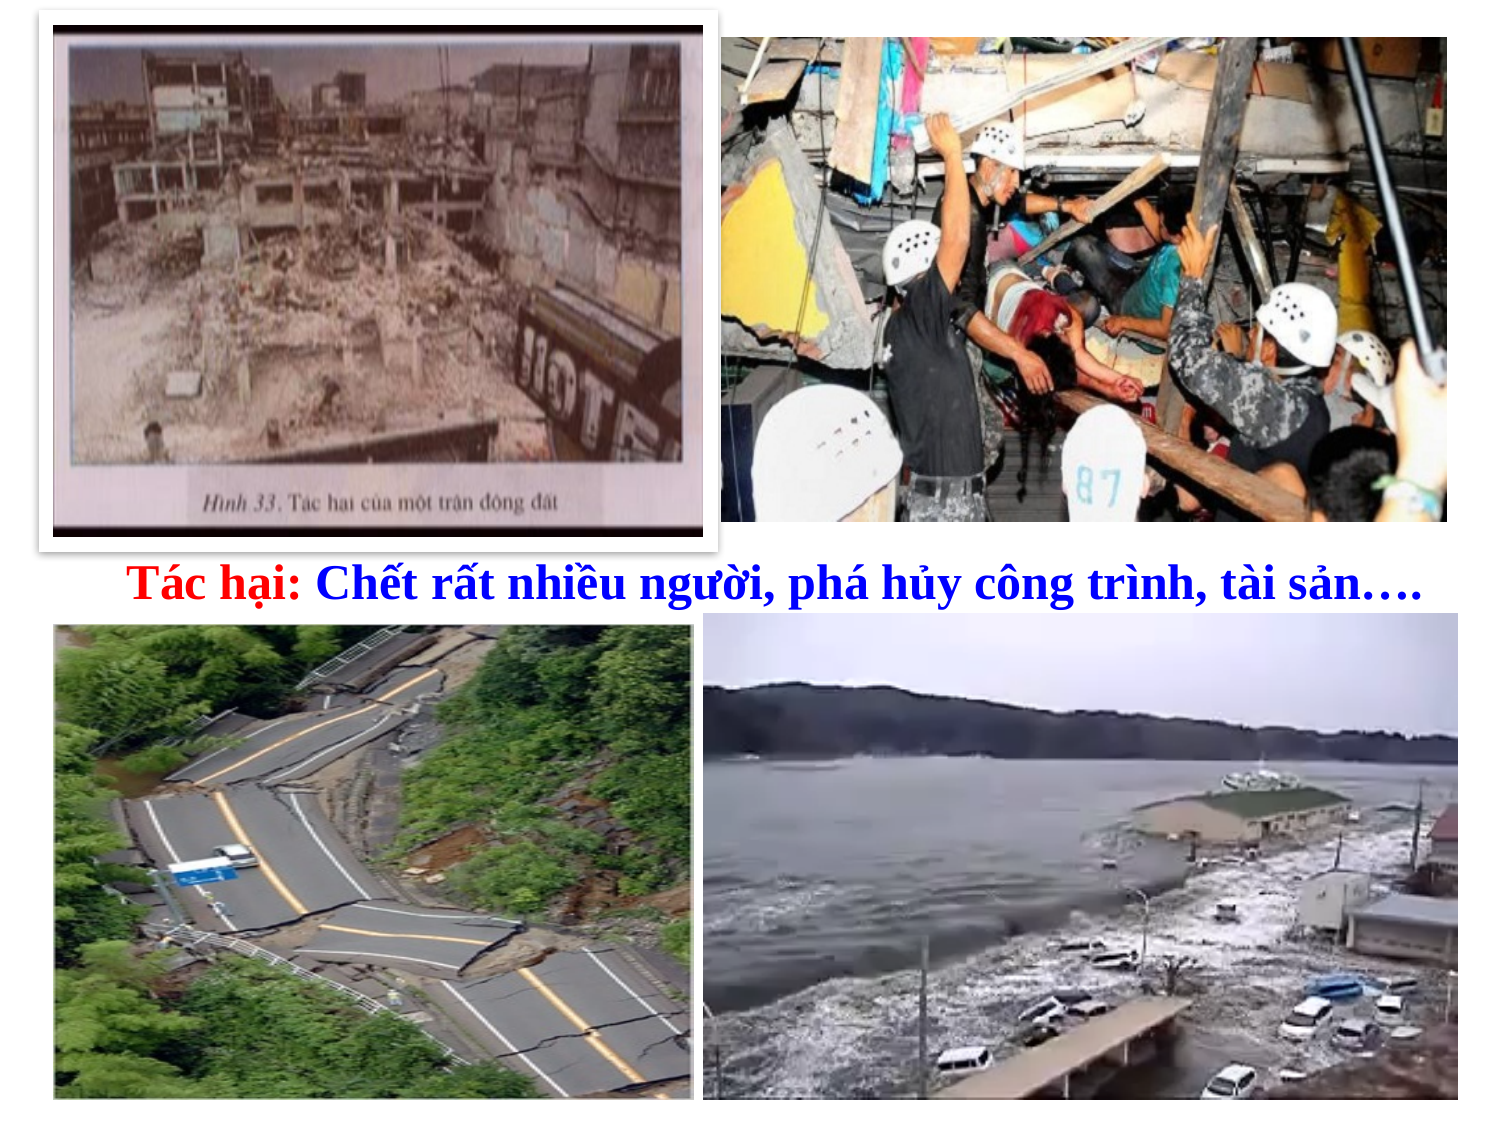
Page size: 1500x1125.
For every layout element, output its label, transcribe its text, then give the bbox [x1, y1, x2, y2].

picture [52, 624, 694, 1101]
text_box Tác hại: Chết rất nhiều người, phá hủy công trình, tài sản…. [112, 542, 1459, 618]
picture [721, 37, 1448, 523]
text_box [702, 612, 1459, 1101]
picture [52, 24, 704, 538]
